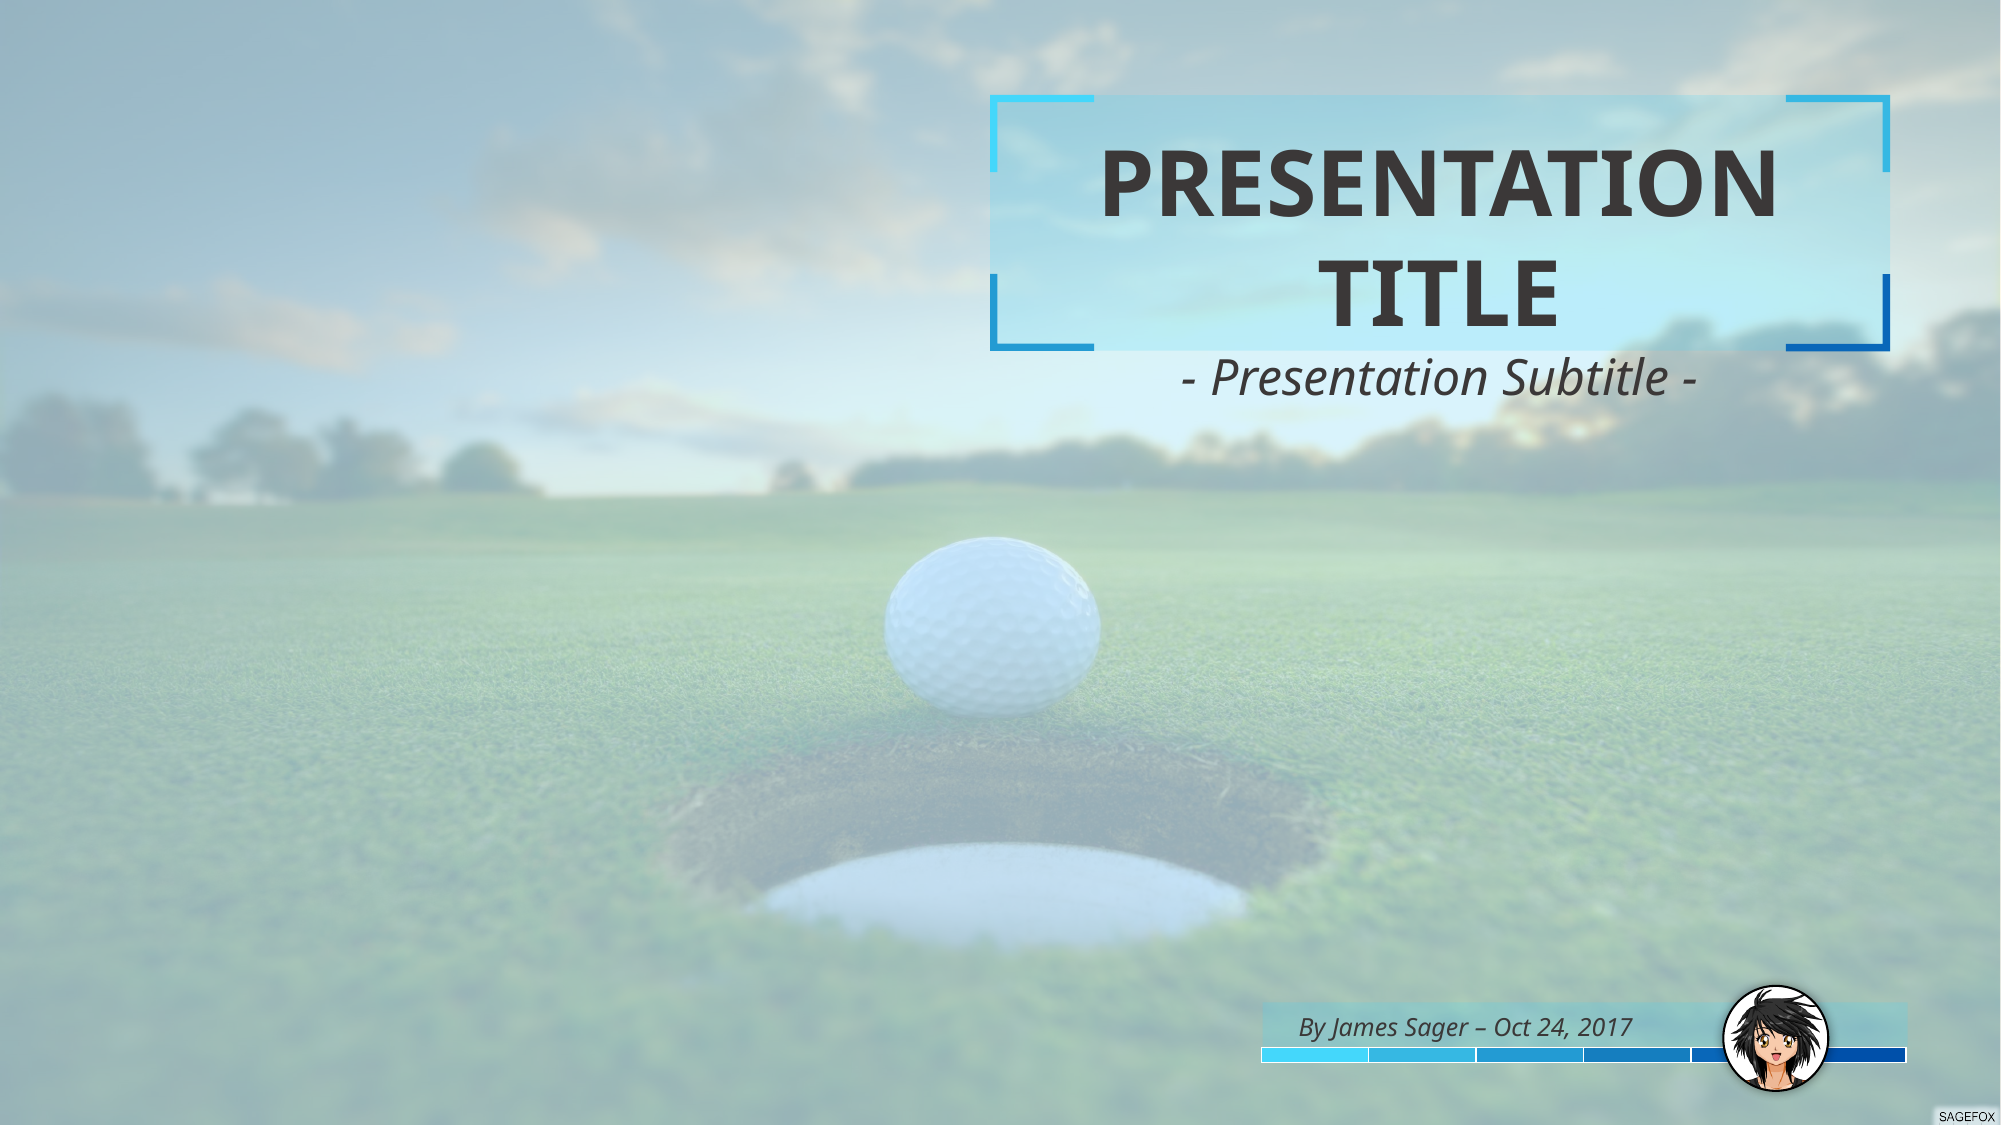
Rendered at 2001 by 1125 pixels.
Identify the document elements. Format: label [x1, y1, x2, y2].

picture [1936, 1111, 1997, 1125]
text_box [1261, 985, 1908, 1091]
text_box [990, 94, 1891, 352]
